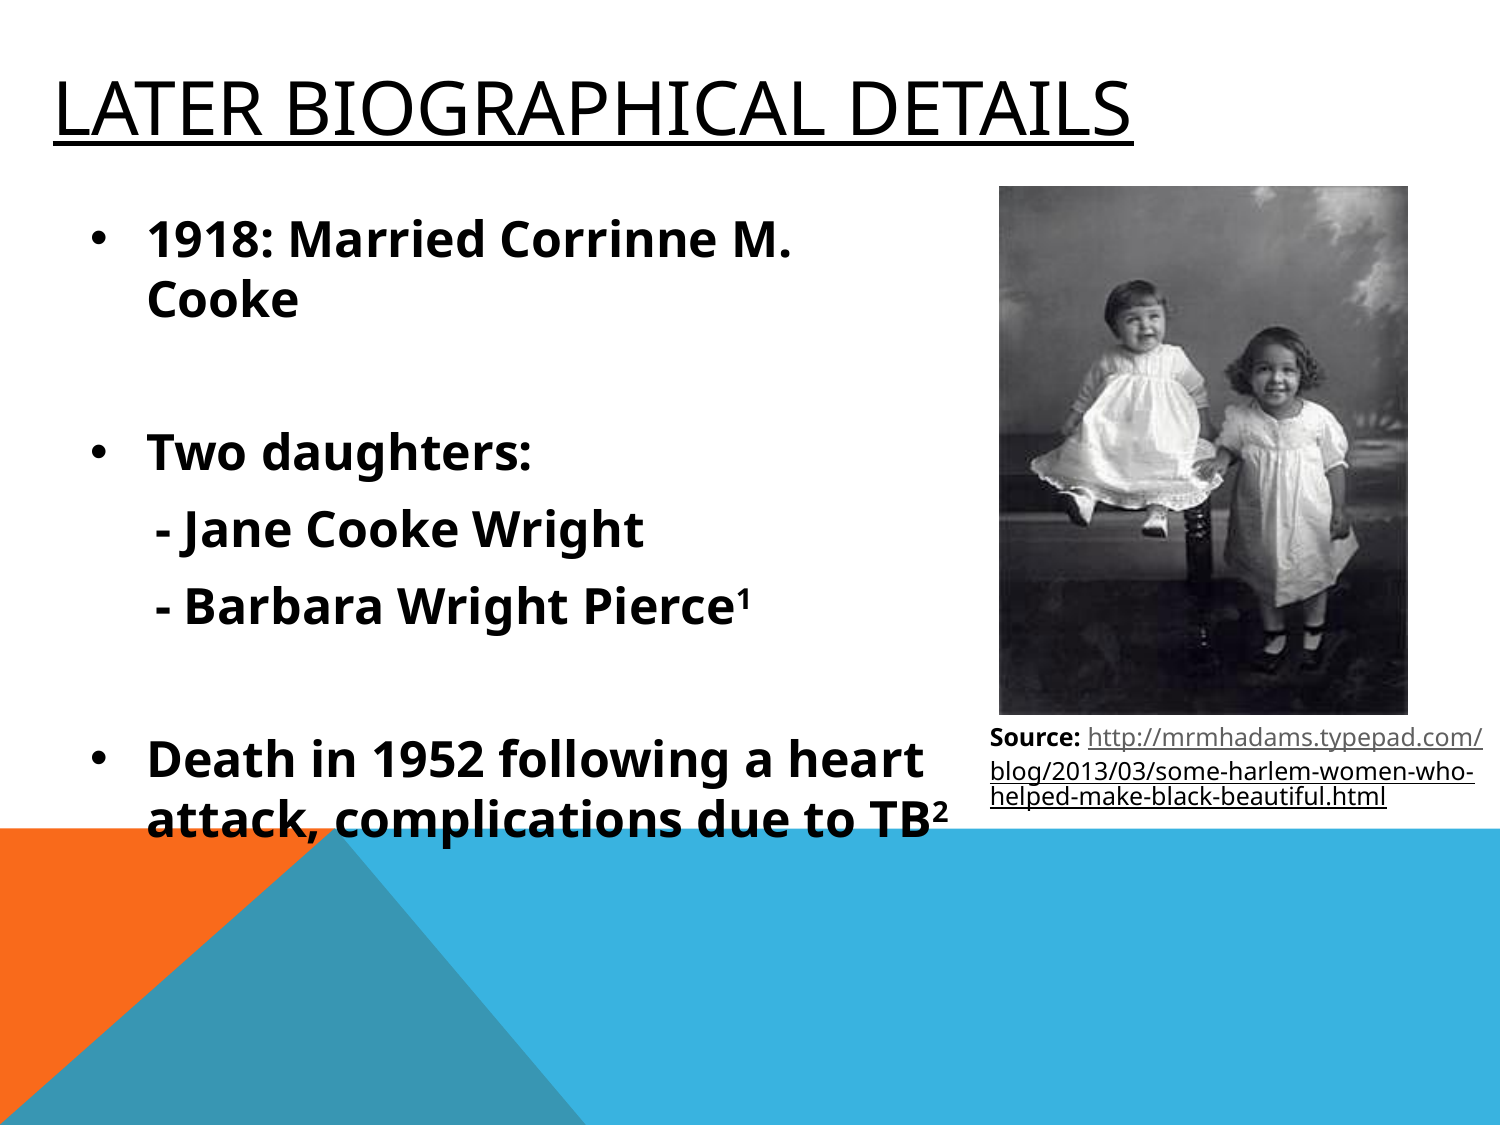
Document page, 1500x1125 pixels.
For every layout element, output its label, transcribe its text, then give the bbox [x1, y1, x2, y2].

list 1918: Married Corrinne M. Cooke Two daughters: - Jane Cooke Wright - Barbara Wright Pierce1 Death in 1952 following a heart attack, complications due to TB2 [75, 200, 975, 1025]
title Later Biographical Details [37, 60, 1272, 150]
text_box Source: http://mrmhadams.typepad.com/ blog/2013/03/some-harlem-women-who-helped-make-black-beautiful.html [975, 714, 1500, 827]
picture [999, 186, 1408, 715]
